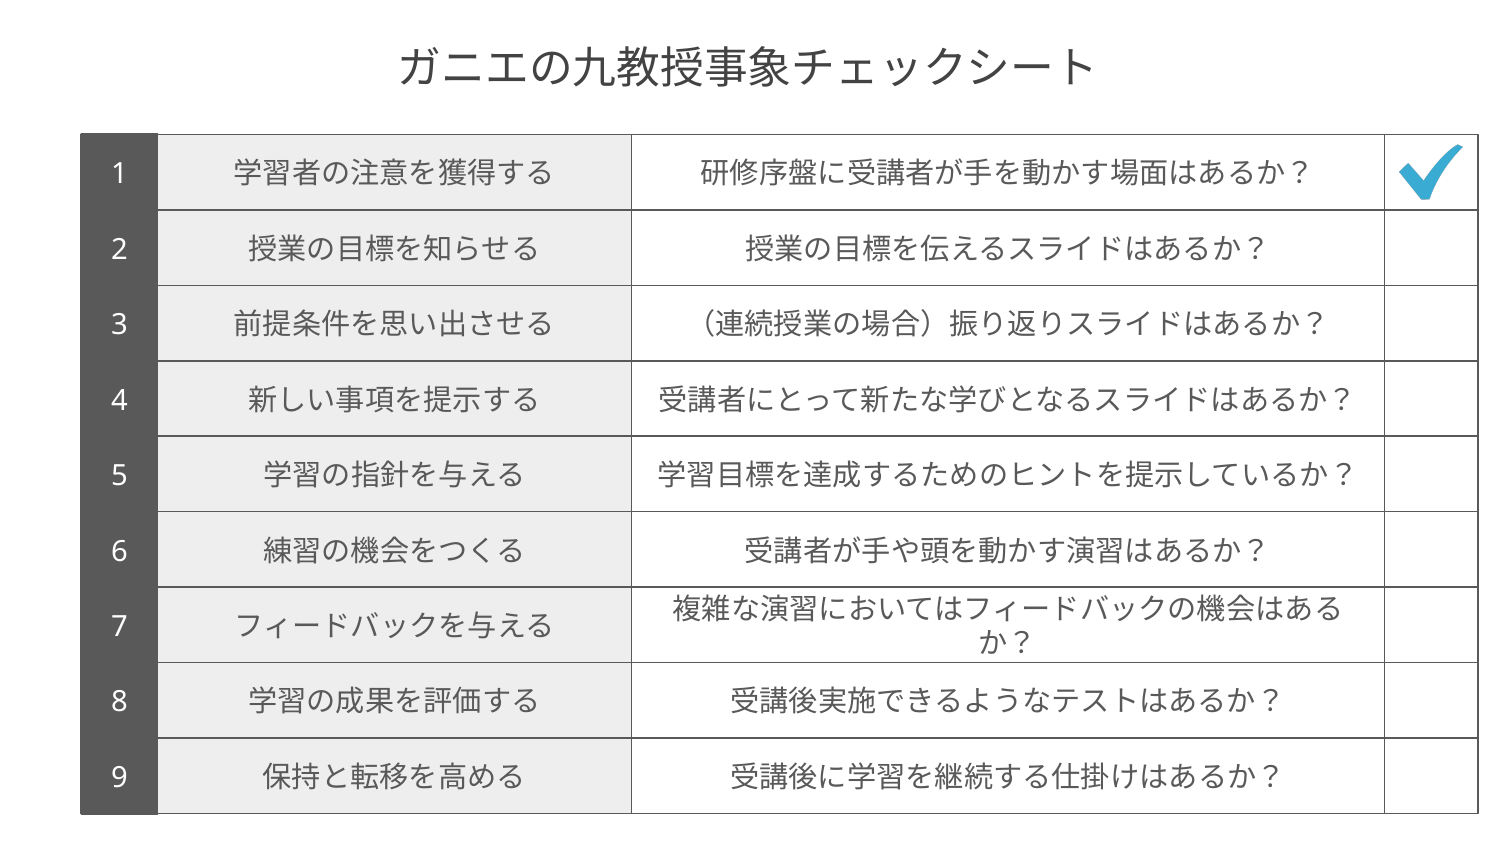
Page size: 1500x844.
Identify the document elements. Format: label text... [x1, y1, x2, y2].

text_box 新しい事項を提示する [157, 360, 631, 436]
text_box [1384, 360, 1478, 436]
text_box 受講後実施できるようなテストはあるか？ [631, 662, 1384, 738]
text_box 2 [81, 209, 157, 285]
text_box 5 [81, 436, 157, 511]
text_box 9 [81, 738, 157, 814]
text_box [1384, 662, 1478, 738]
text_box 前提条件を思い出させる [157, 285, 631, 360]
text_box 学習の指針を与える [157, 436, 631, 511]
text_box 8 [81, 662, 157, 738]
text_box 6 [81, 511, 157, 587]
text_box 4 [81, 360, 157, 436]
text_box （連続授業の場合）振り返りスライドはあるか？ [631, 285, 1384, 360]
text_box 研修序盤に受講者が手を動かす場面はあるか？ [631, 134, 1384, 209]
text_box 授業の目標を伝えるスライドはあるか？ [631, 209, 1384, 285]
text_box フィードバックを与える [157, 587, 631, 662]
text_box [1384, 209, 1478, 285]
text_box [1384, 738, 1478, 814]
text_box 保持と転移を高める [157, 738, 631, 814]
text_box [1384, 285, 1478, 360]
text_box 7 [81, 587, 157, 662]
text_box 受講者が手や頭を動かす演習はあるか？ [631, 511, 1384, 587]
text_box 1 [81, 134, 157, 209]
text_box 受講後に学習を継続する仕掛けはあるか？ [631, 738, 1384, 814]
text_box 学習目標を達成するためのヒントを提示しているか？ [631, 436, 1384, 511]
text_box ガニエの九教授事象チェックシート [207, 24, 1289, 108]
text_box [1384, 511, 1478, 587]
text_box 複雑な演習においてはフィードバックの機会はあるか？ [631, 587, 1384, 662]
text_box 受講者にとって新たな学びとなるスライドはあるか？ [631, 360, 1384, 436]
text_box [1384, 134, 1478, 209]
text_box 練習の機会をつくる [157, 511, 631, 587]
text_box [1384, 436, 1478, 511]
text_box 3 [81, 285, 157, 360]
picture [1399, 140, 1463, 204]
text_box 学習の成果を評価する [157, 662, 631, 738]
text_box [1384, 587, 1478, 662]
text_box 学習者の注意を獲得する [157, 134, 631, 209]
text_box 授業の目標を知らせる [157, 209, 631, 285]
